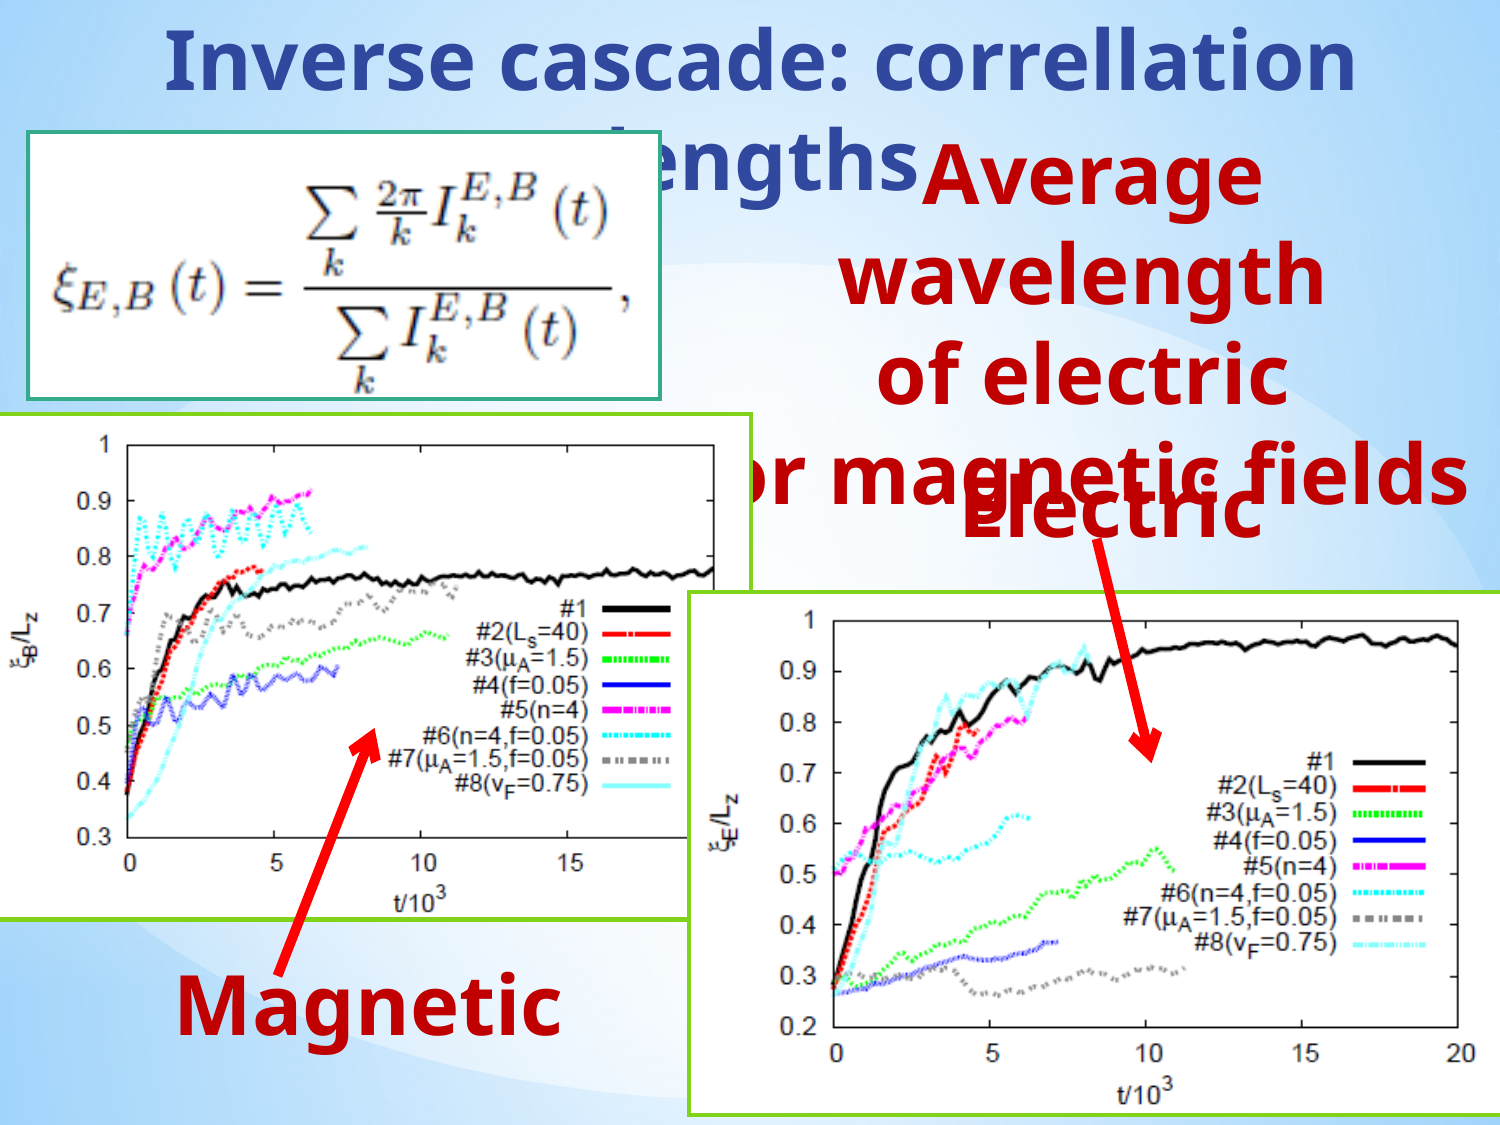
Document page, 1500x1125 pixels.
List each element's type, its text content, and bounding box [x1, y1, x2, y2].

picture [0, 415, 1500, 1114]
text_box Electric [792, 446, 1401, 565]
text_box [277, 727, 375, 977]
picture [30, 133, 659, 398]
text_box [1096, 538, 1152, 764]
text_box Magnetic [49, 944, 659, 1063]
text_box Average wavelength of electric or magnetic fields [655, 113, 1500, 437]
text_box Inverse cascade: correllation lengths [0, 0, 1500, 102]
